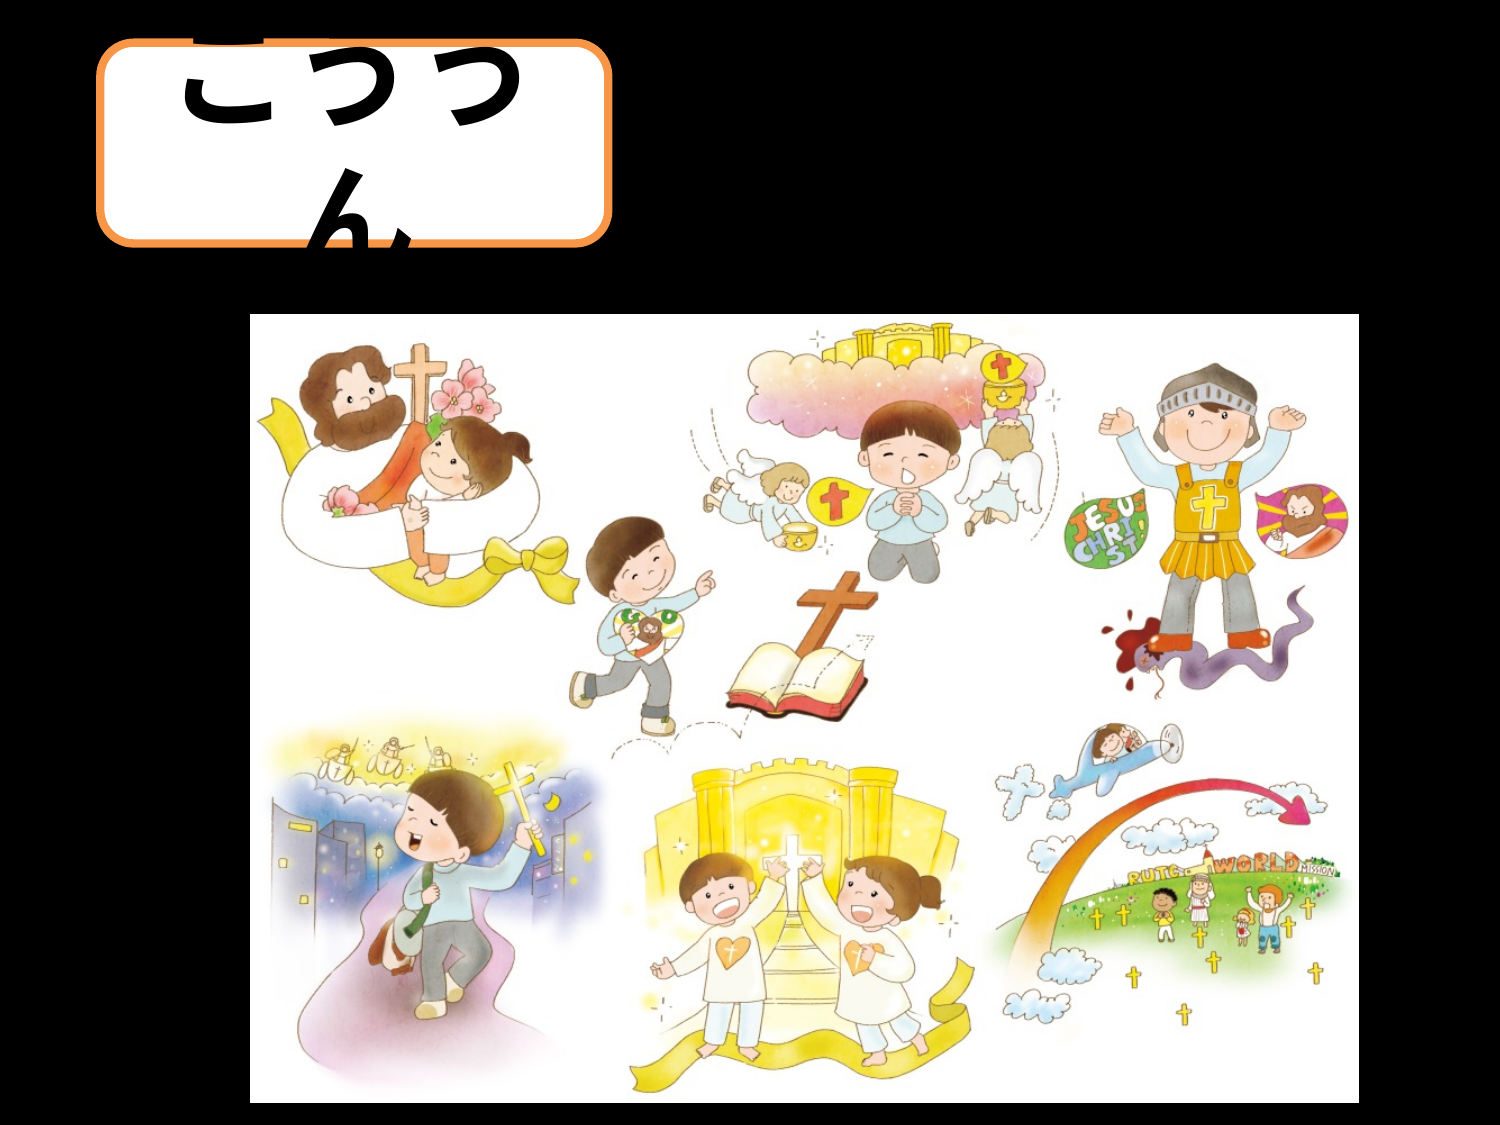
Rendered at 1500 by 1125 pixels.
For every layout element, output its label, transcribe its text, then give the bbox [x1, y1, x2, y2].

text_box こううん [98, 40, 611, 246]
picture [250, 314, 1359, 1103]
